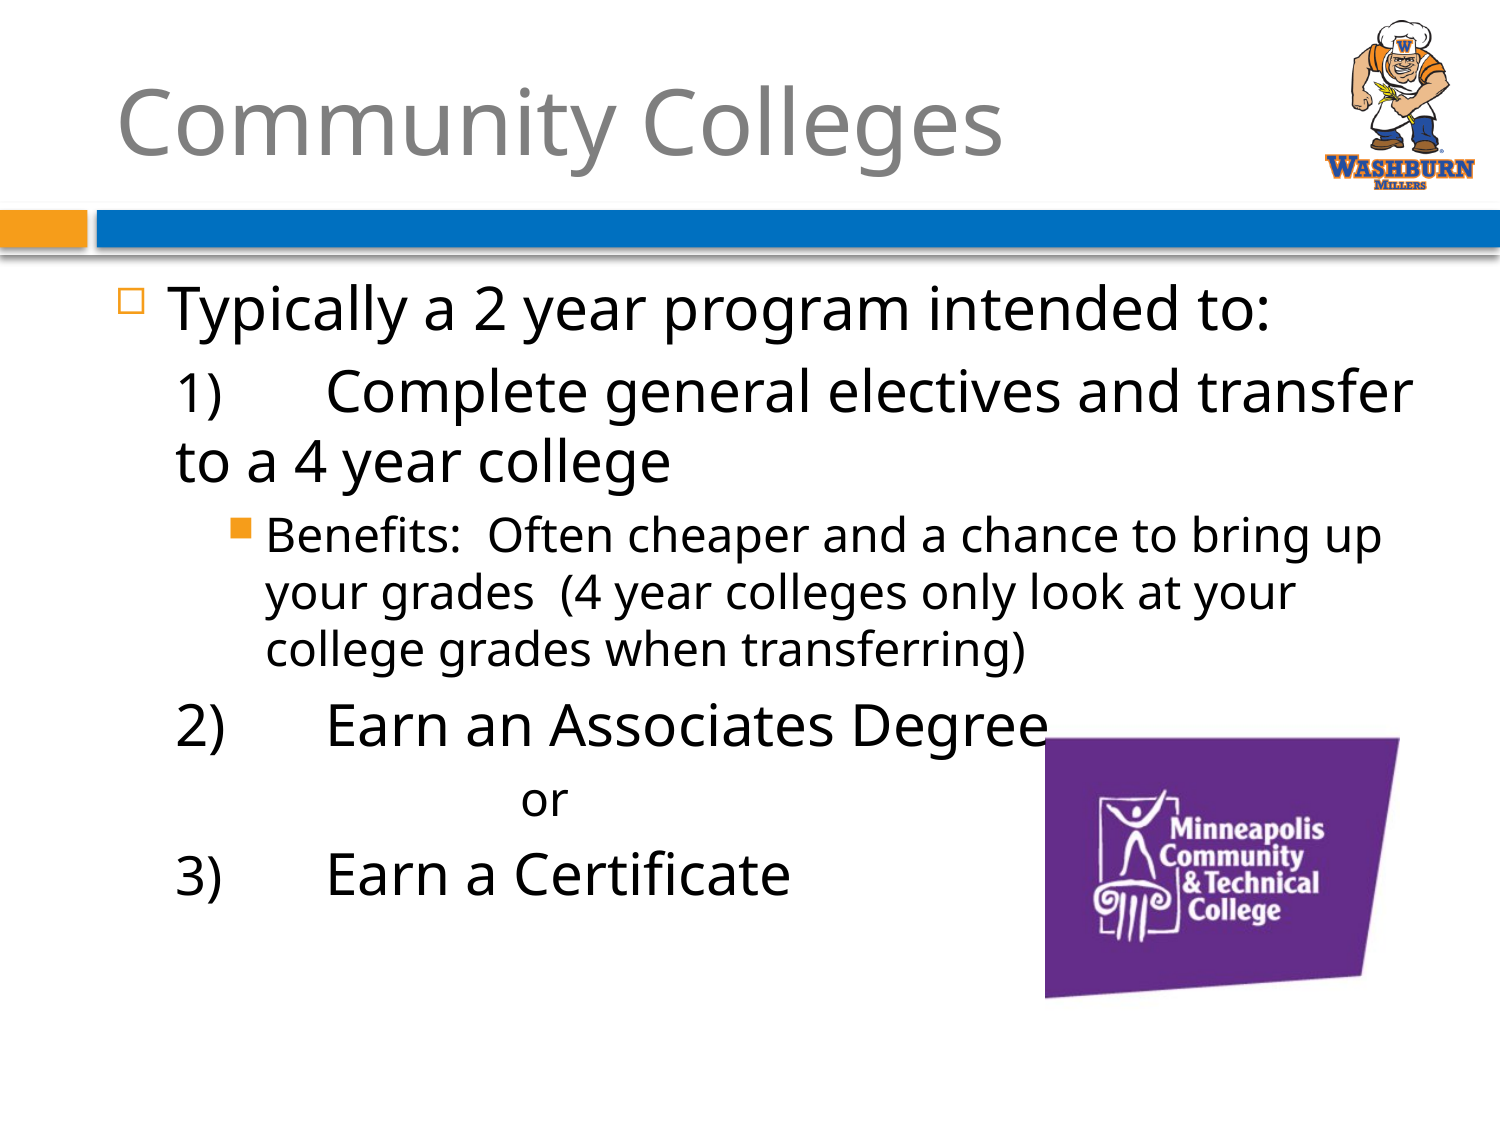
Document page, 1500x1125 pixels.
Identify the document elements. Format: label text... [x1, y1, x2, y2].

picture [1045, 688, 1400, 1043]
picture [1324, 20, 1475, 191]
title Community Colleges [100, 37, 1327, 200]
list Typically a 2 year program intended to: 1) Complete general electives and transfer to a 4 year college Benefits: Often cheaper and a chance to bring up your grades (4 year colleges only look at your college grades when transferring) 2) Earn an Associates Degree or 3) Earn a Certificate [100, 262, 1438, 1000]
